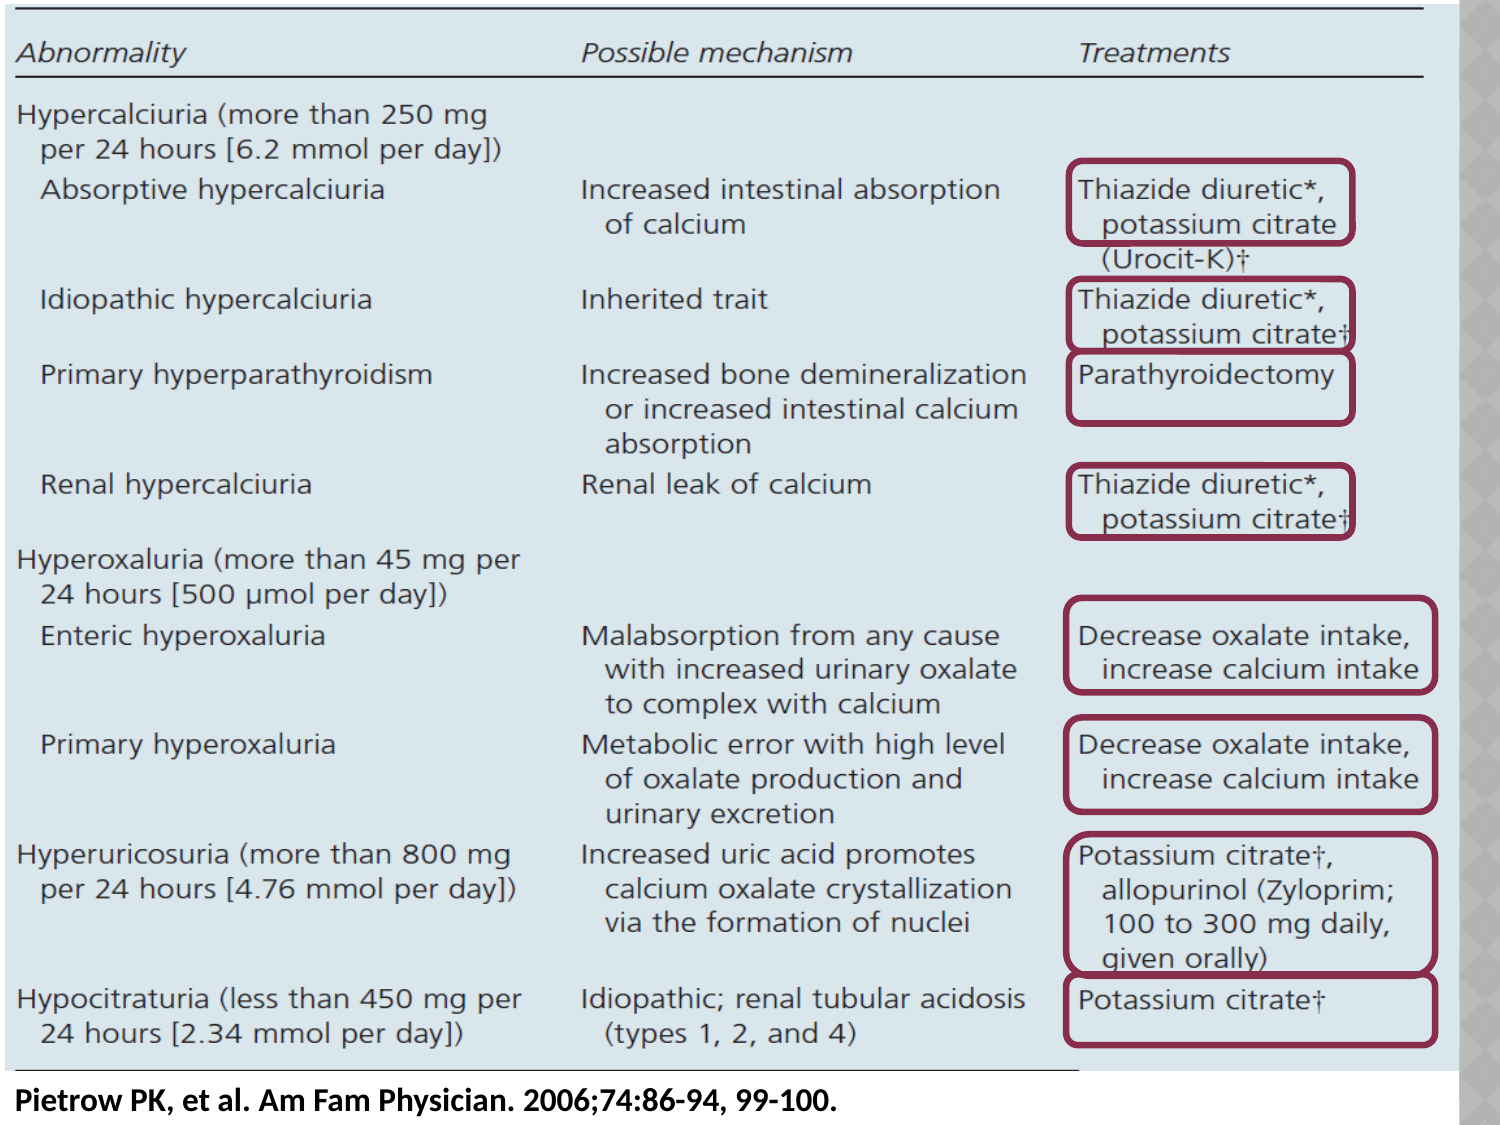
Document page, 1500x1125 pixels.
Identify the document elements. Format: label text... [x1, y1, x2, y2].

picture [4, 3, 1460, 1072]
text_box Pietrow PK, et al. Am Fam Physician. 2006;74:86-94, 99-100. [0, 1077, 1462, 1125]
